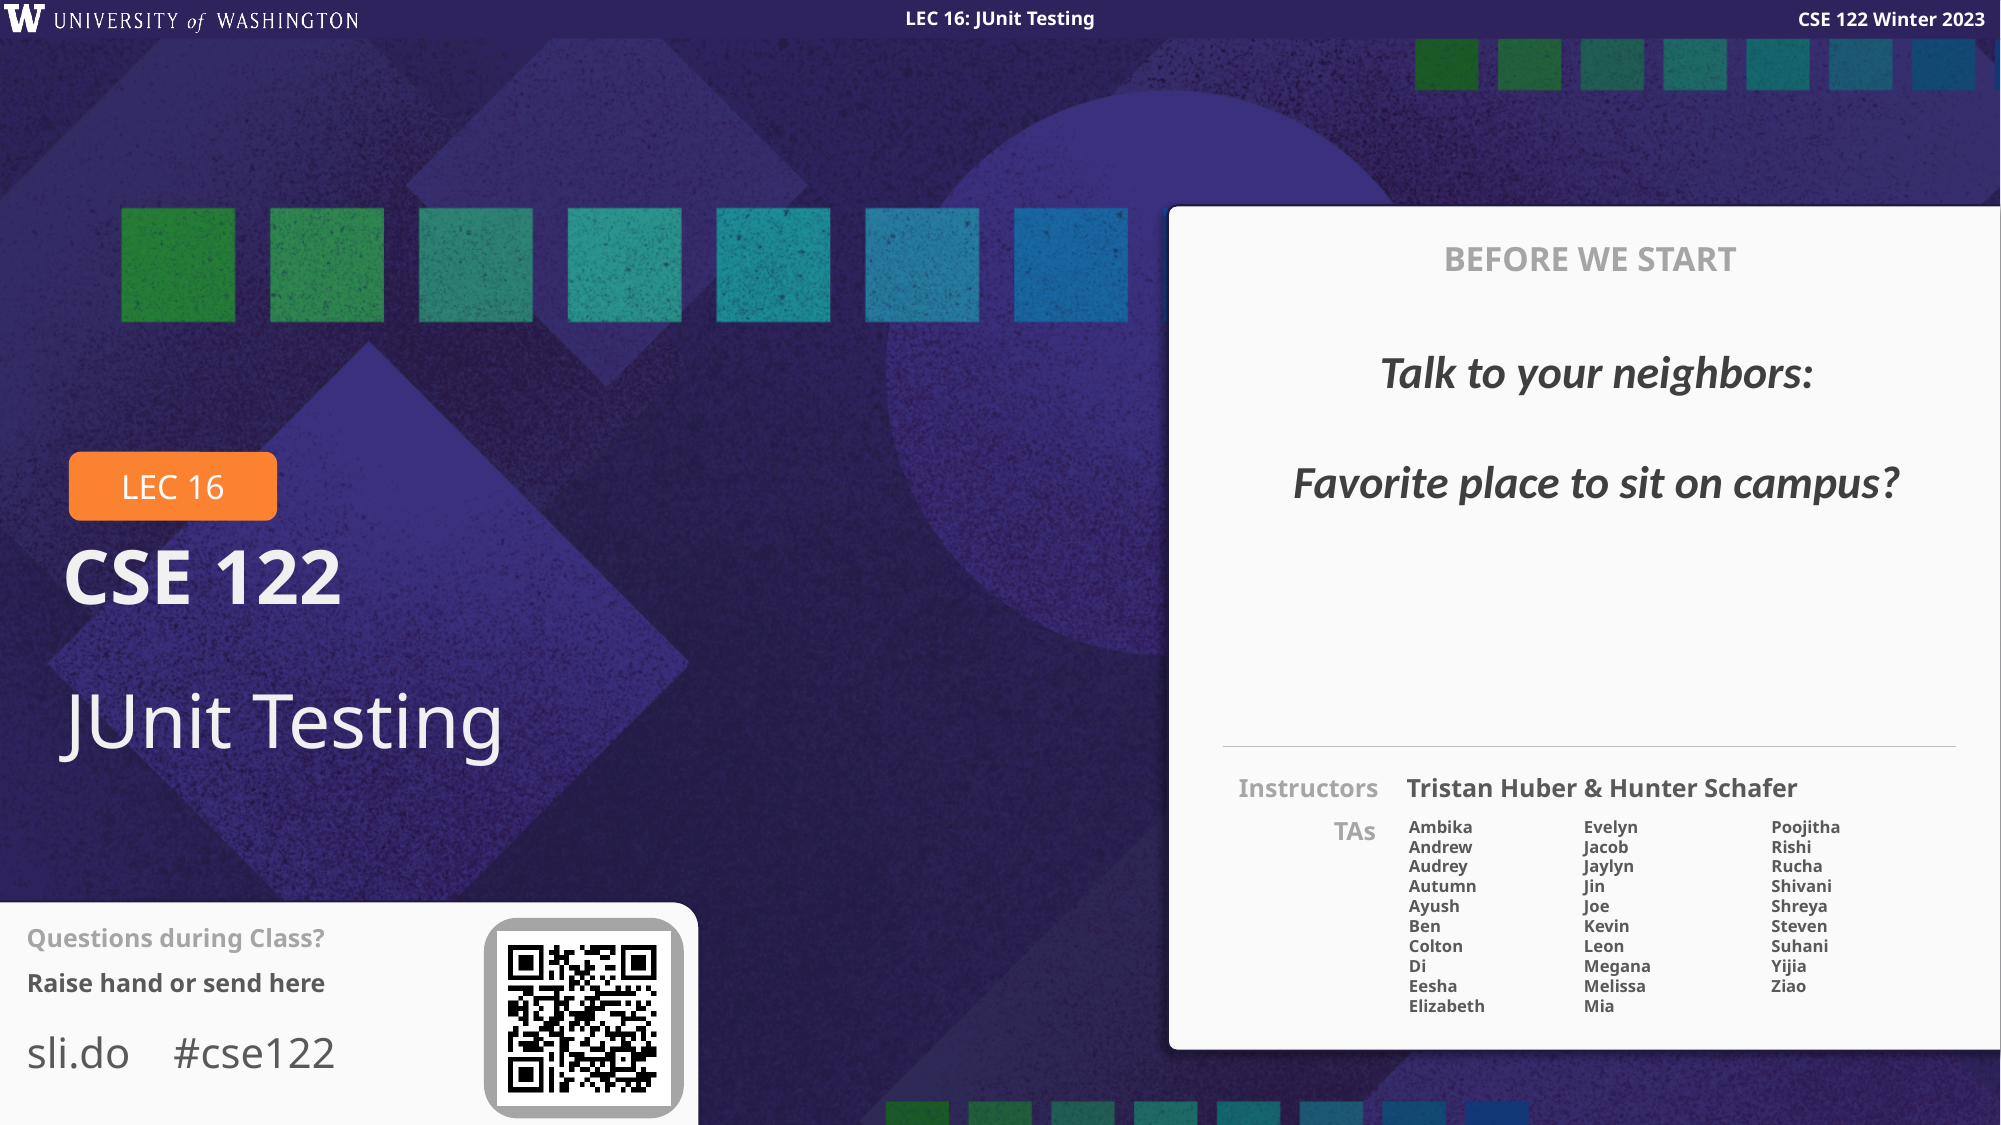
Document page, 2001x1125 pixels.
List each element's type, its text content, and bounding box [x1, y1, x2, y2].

picture [4, 4, 358, 33]
title JUnit Testing [50, 676, 1132, 998]
picture [497, 934, 671, 1106]
text_box BEFORE WE START [1210, 230, 1971, 286]
picture [0, 38, 2001, 1125]
text_box Talk to your neighbors: Favorite place to sit on campus? [1229, 334, 1965, 515]
